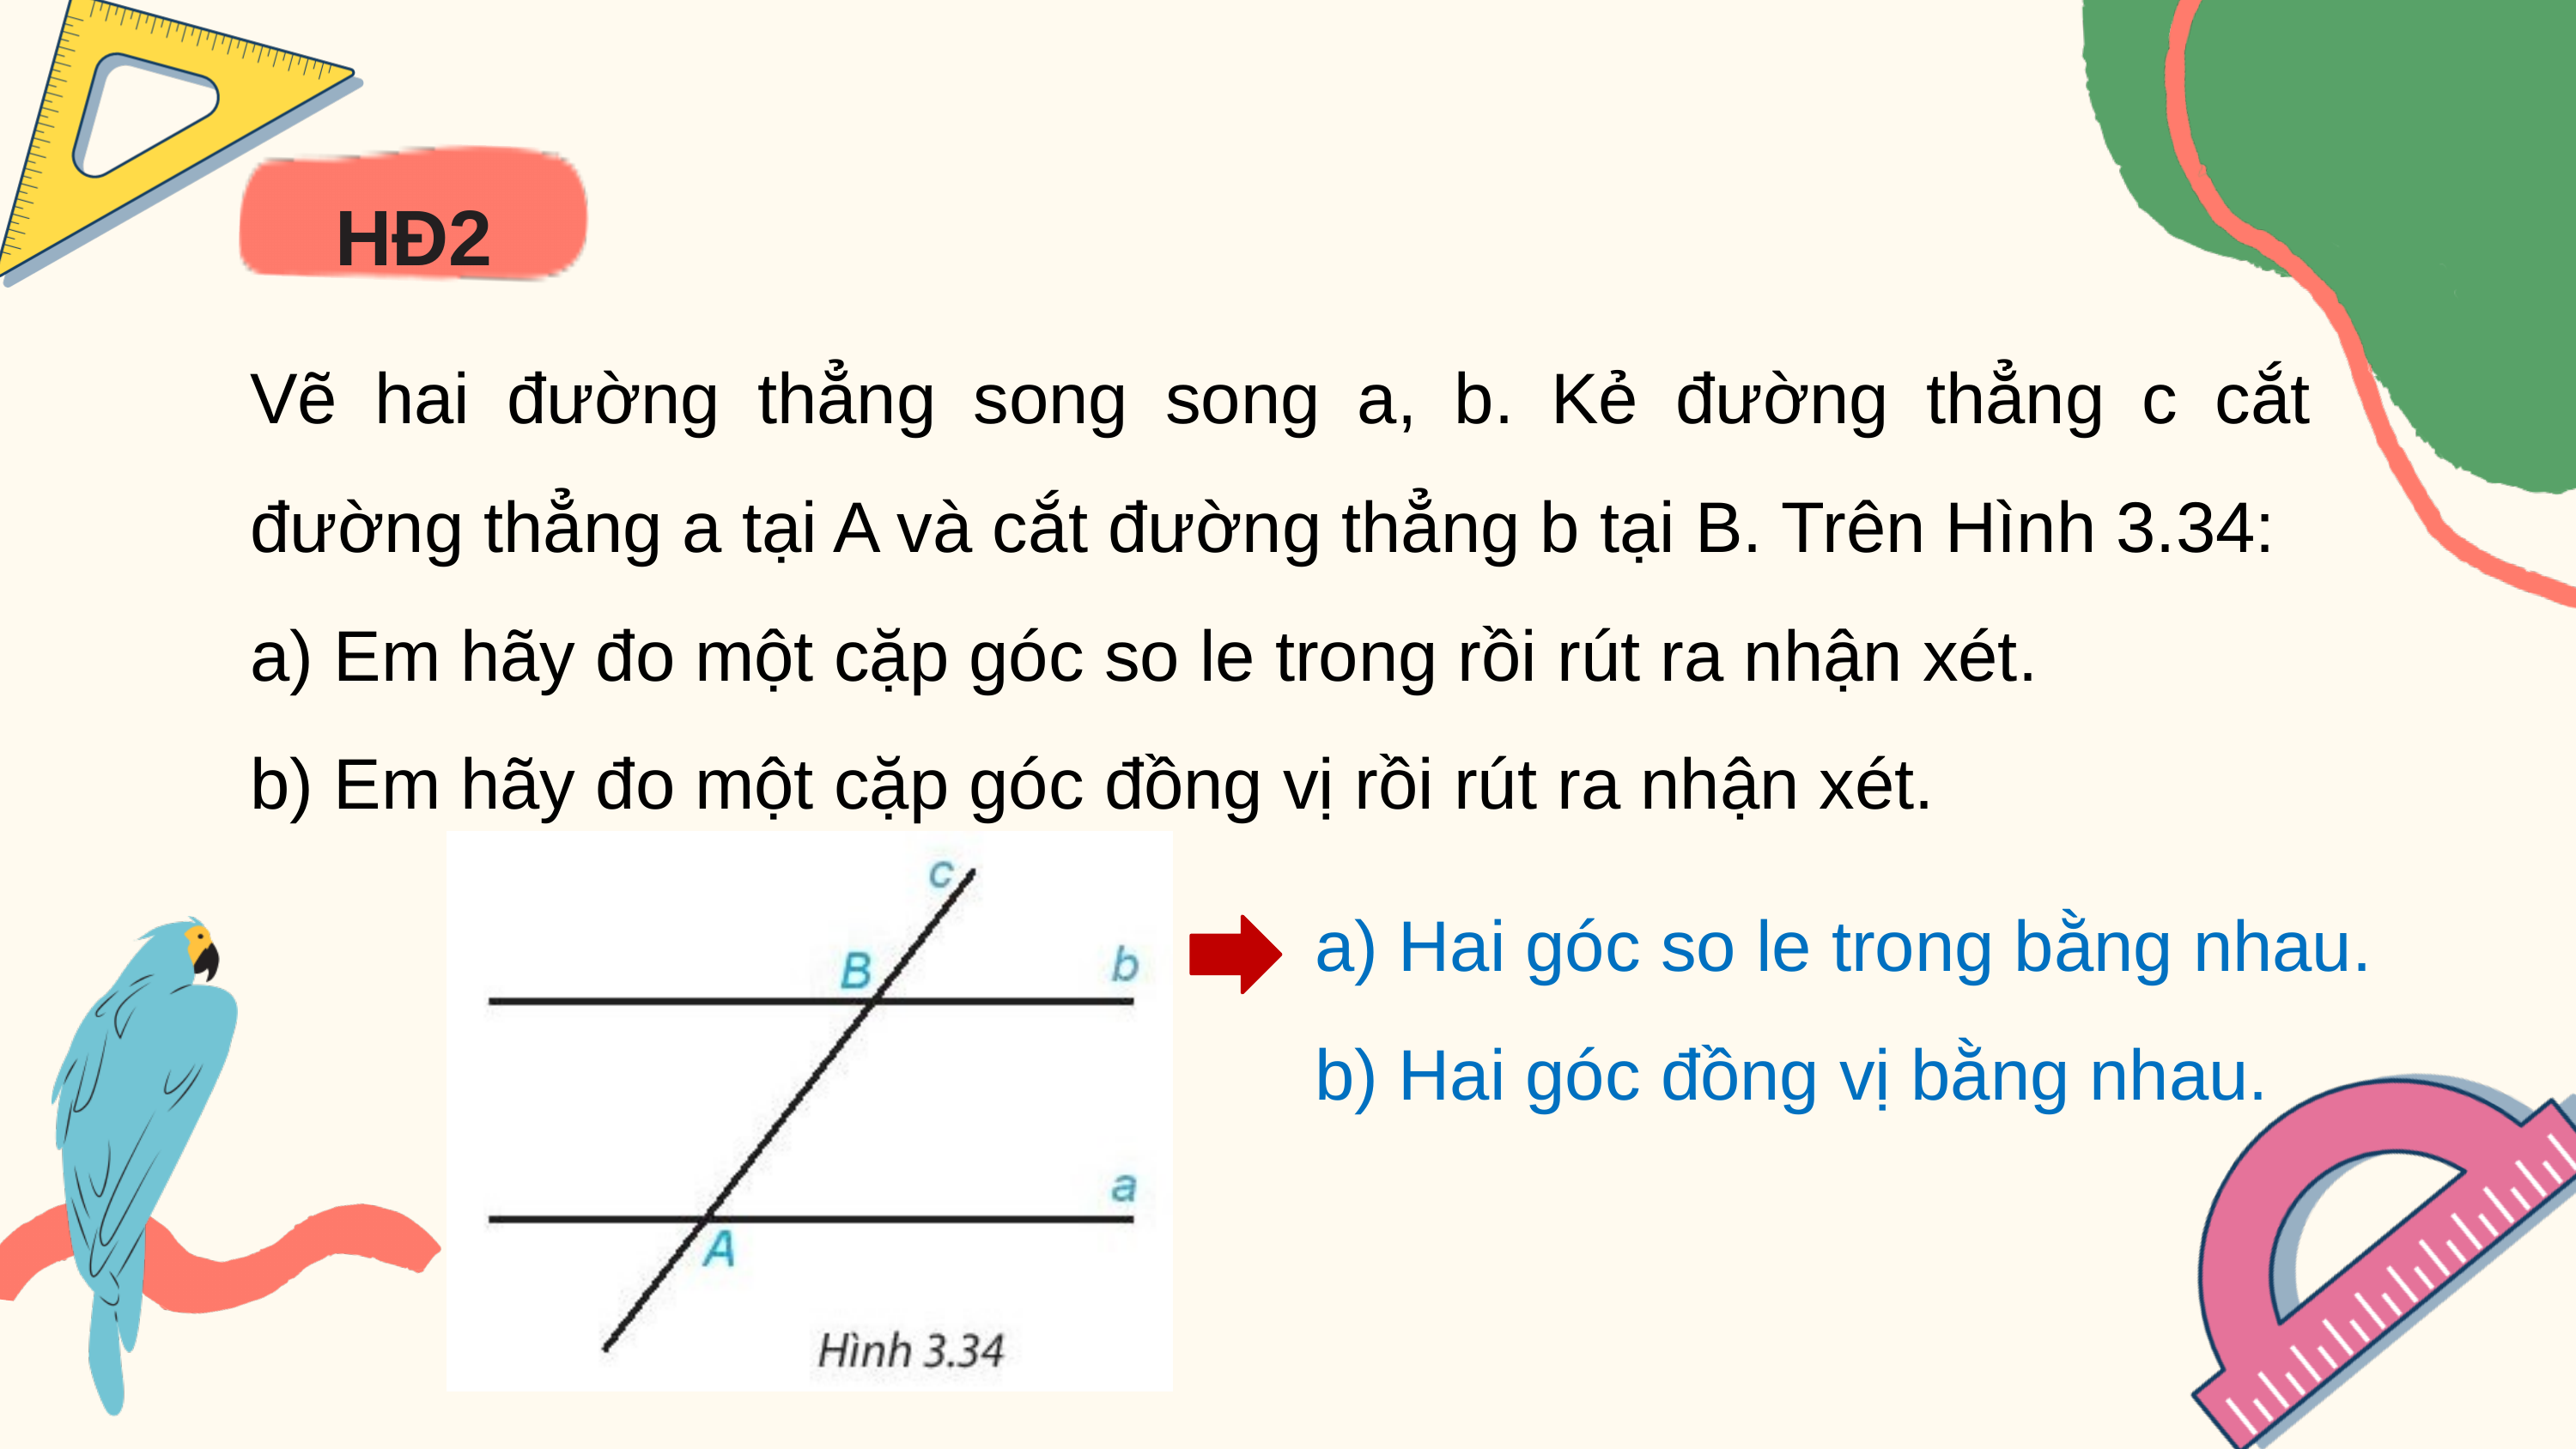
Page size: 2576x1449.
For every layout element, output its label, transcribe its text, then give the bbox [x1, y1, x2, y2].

picture [2018, 0, 2576, 609]
picture [0, 0, 591, 288]
picture [0, 916, 446, 1416]
picture [2110, 1009, 2576, 1449]
picture [447, 831, 1173, 1391]
text_box Vẽ hai đường thẳng song song a, b. Kẻ đường thẳng c cắt đường thẳng a tại A và cắt đường thẳng b tại B. Trên Hình 3.34: a) Em hãy đo một cặp góc so le trong rồi rút ra nhận xét. b) Em hãy đo một cặp góc đồng vị rồi rút ra nhận xét. [237, 302, 2324, 830]
text_box a) Hai góc so le trong bằng nhau. b) Hai góc đồng vị bằng nhau. [1302, 851, 2422, 1121]
text_box [1189, 914, 1283, 995]
